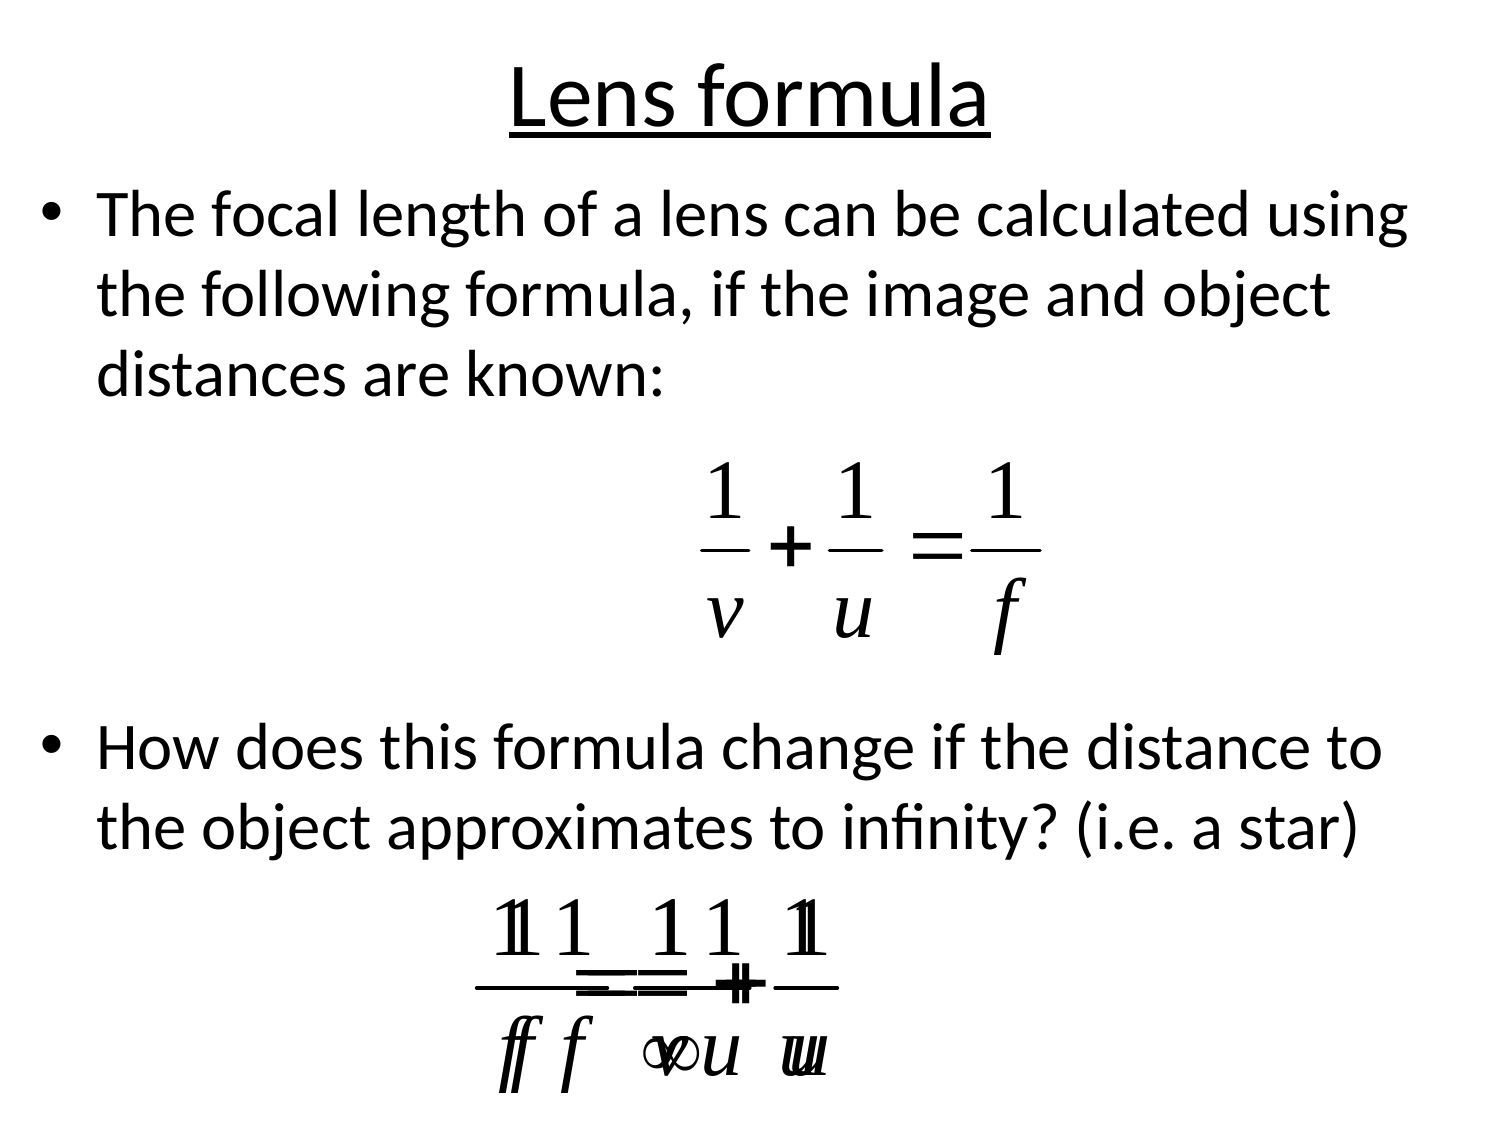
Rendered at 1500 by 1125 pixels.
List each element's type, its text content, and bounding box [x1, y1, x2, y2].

title Lens formula [75, 24, 1425, 155]
list The focal length of a lens can be calculated using the following formula, if the image and object distances are known: How does this formula change if the distance to the object approximates to infinity? (i.e. a star) [24, 162, 1475, 905]
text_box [462, 874, 858, 1108]
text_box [687, 437, 1055, 671]
